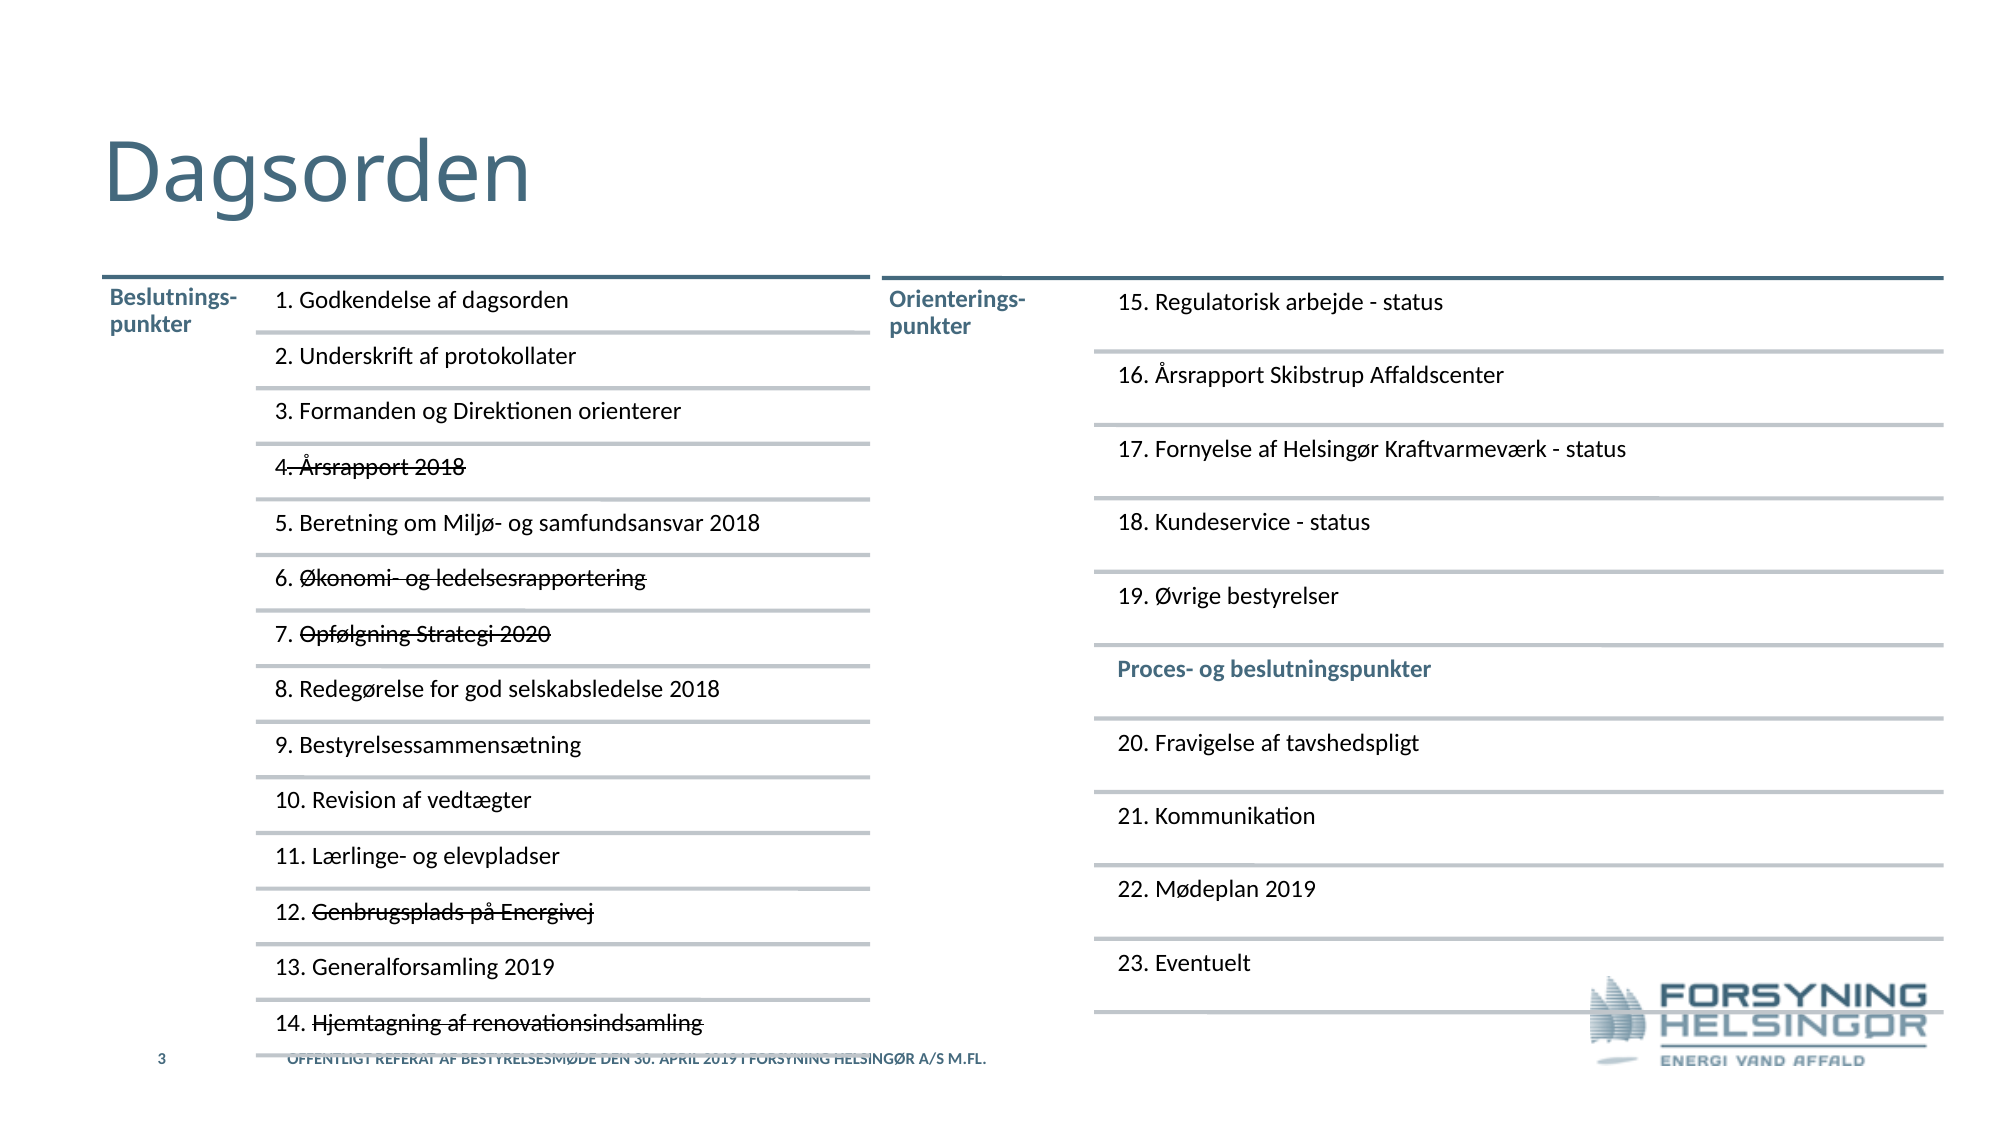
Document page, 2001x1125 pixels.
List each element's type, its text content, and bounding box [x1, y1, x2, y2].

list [881, 277, 1944, 1017]
picture [1590, 1017, 1929, 1066]
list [102, 276, 871, 1059]
title Dagsorden [102, 59, 1828, 278]
footer Offentligt referat af bestyrelsesmøde den 30. april 2019 i Forsyning Helsingør A/S m.fl. [287, 1039, 1138, 1068]
